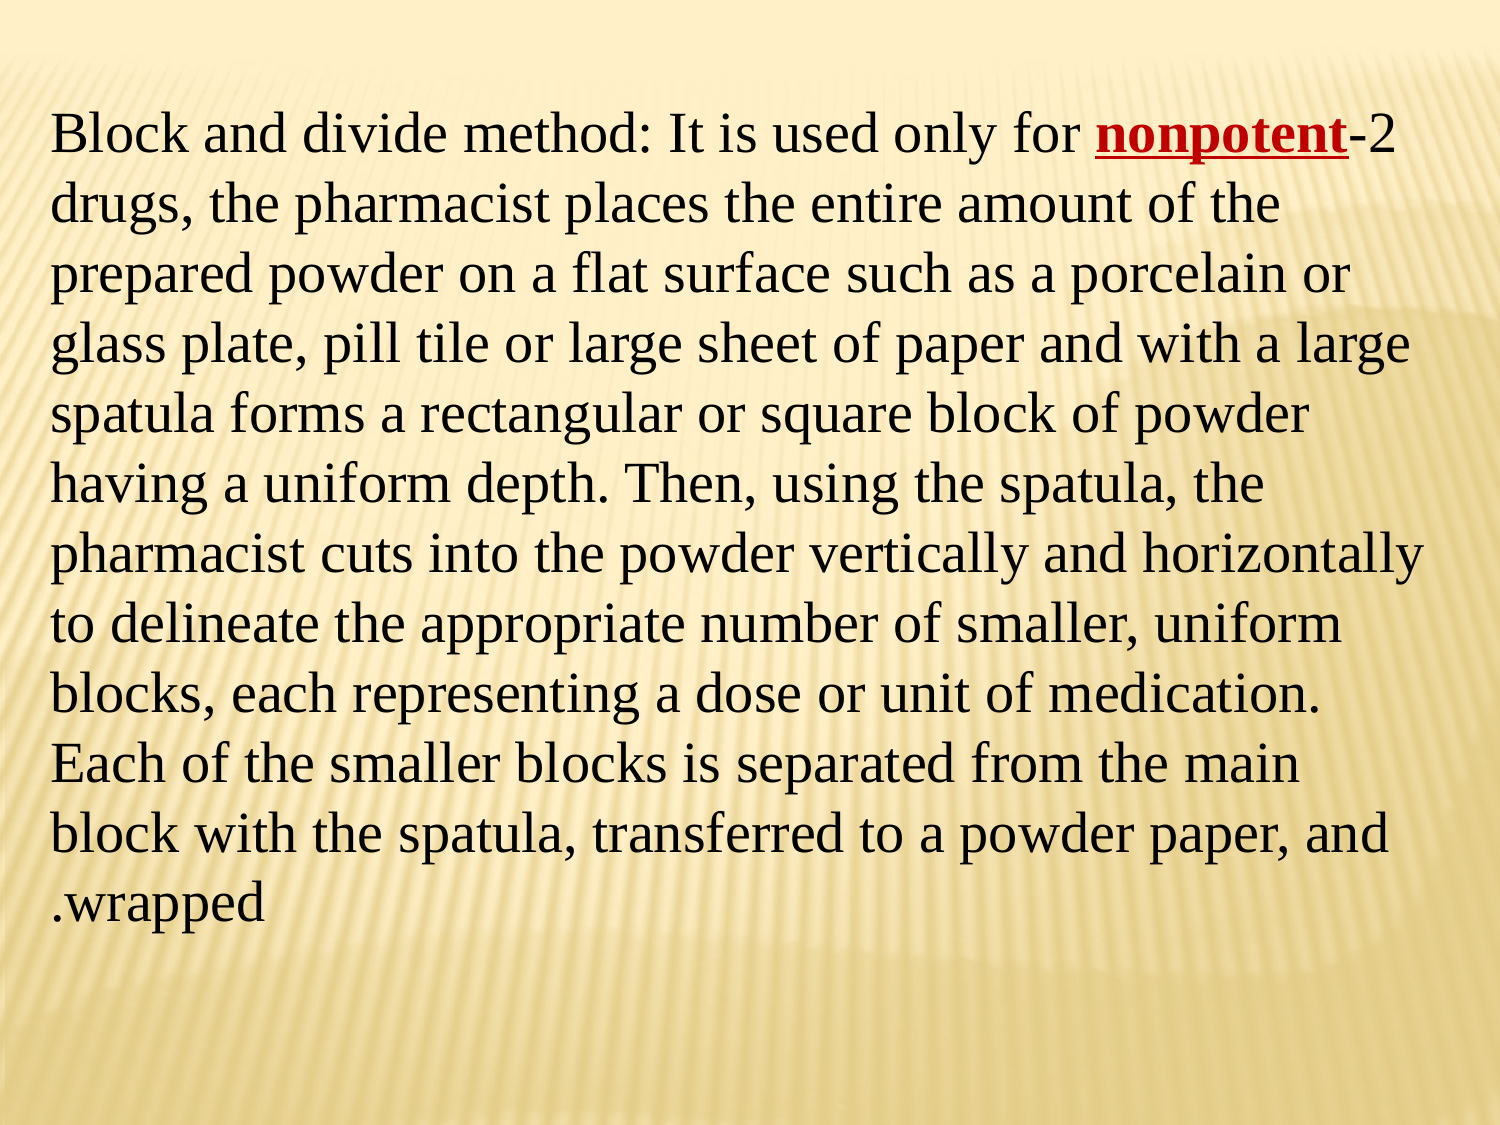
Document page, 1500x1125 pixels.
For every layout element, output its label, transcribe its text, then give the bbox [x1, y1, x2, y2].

text_box 2-Block and divide method: It is used only for nonpotent drugs, the pharmacist places the entire amount of the prepared powder on a flat surface such as a porcelain or glass plate, pill tile or large sheet of paper and with a large spatula forms a rectangular or square block of powder having a uniform depth. Then, using the spatula, the pharmacist cuts into the powder vertically and horizontally to delineate the appropriate number of smaller, uniform blocks, each representing a dose or unit of medication. Each of the smaller blocks is separated from the main block with the spatula, transferred to a powder paper, and wrapped. [35, 86, 1454, 941]
